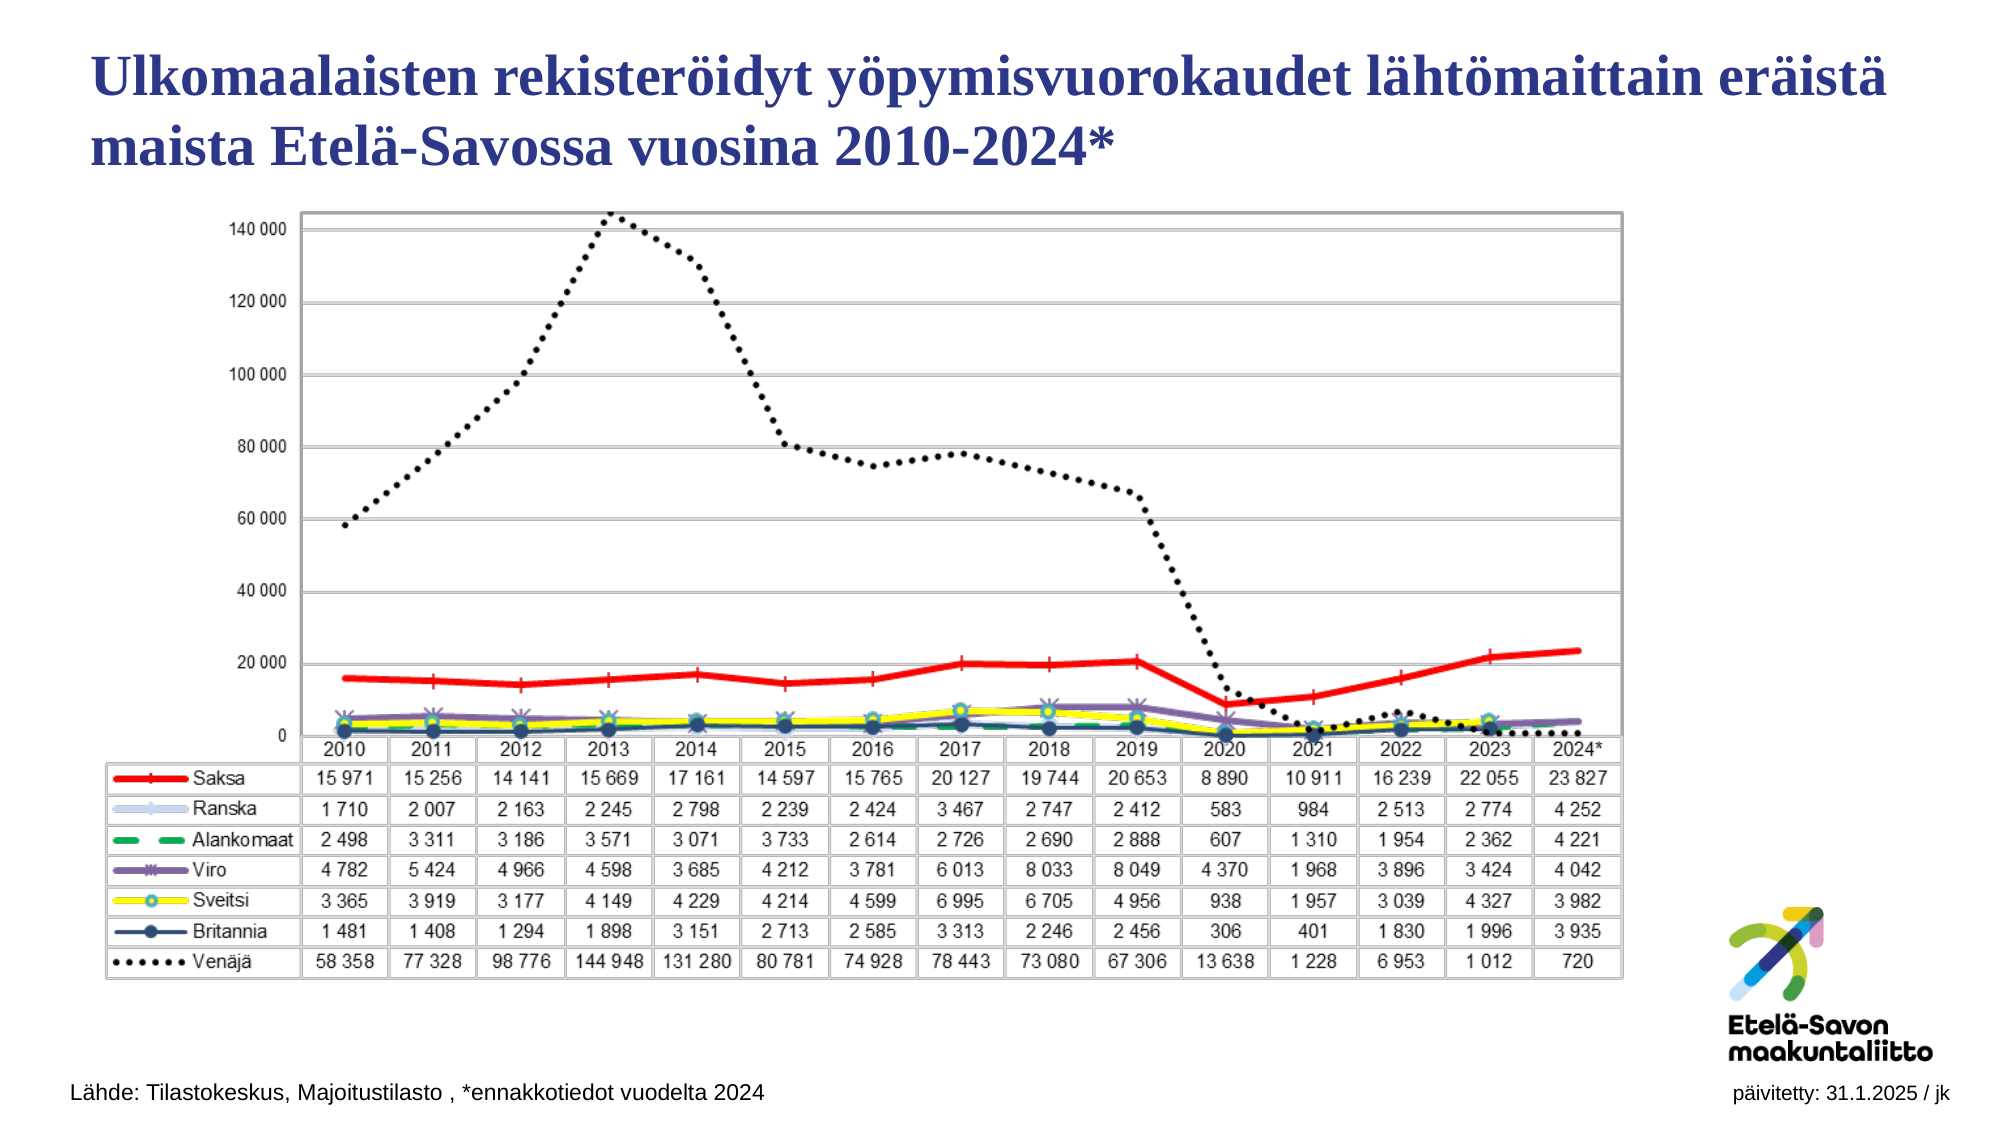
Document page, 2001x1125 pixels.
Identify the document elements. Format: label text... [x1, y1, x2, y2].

picture [66, 196, 1638, 997]
text_box Lähde: Tilastokeskus, Majoitustilasto , *ennakkotiedot vuodelta 2024 päivitetty: 31.1.2025 / jk [54, 1070, 1981, 1121]
title Ulkomaalaisten rekisteröidyt yöpymisvuorokaudet lähtömaittain eräistä maista Etelä-Savossa vuosina 2010-2024* [90, 54, 1945, 185]
picture [1707, 907, 2000, 1125]
